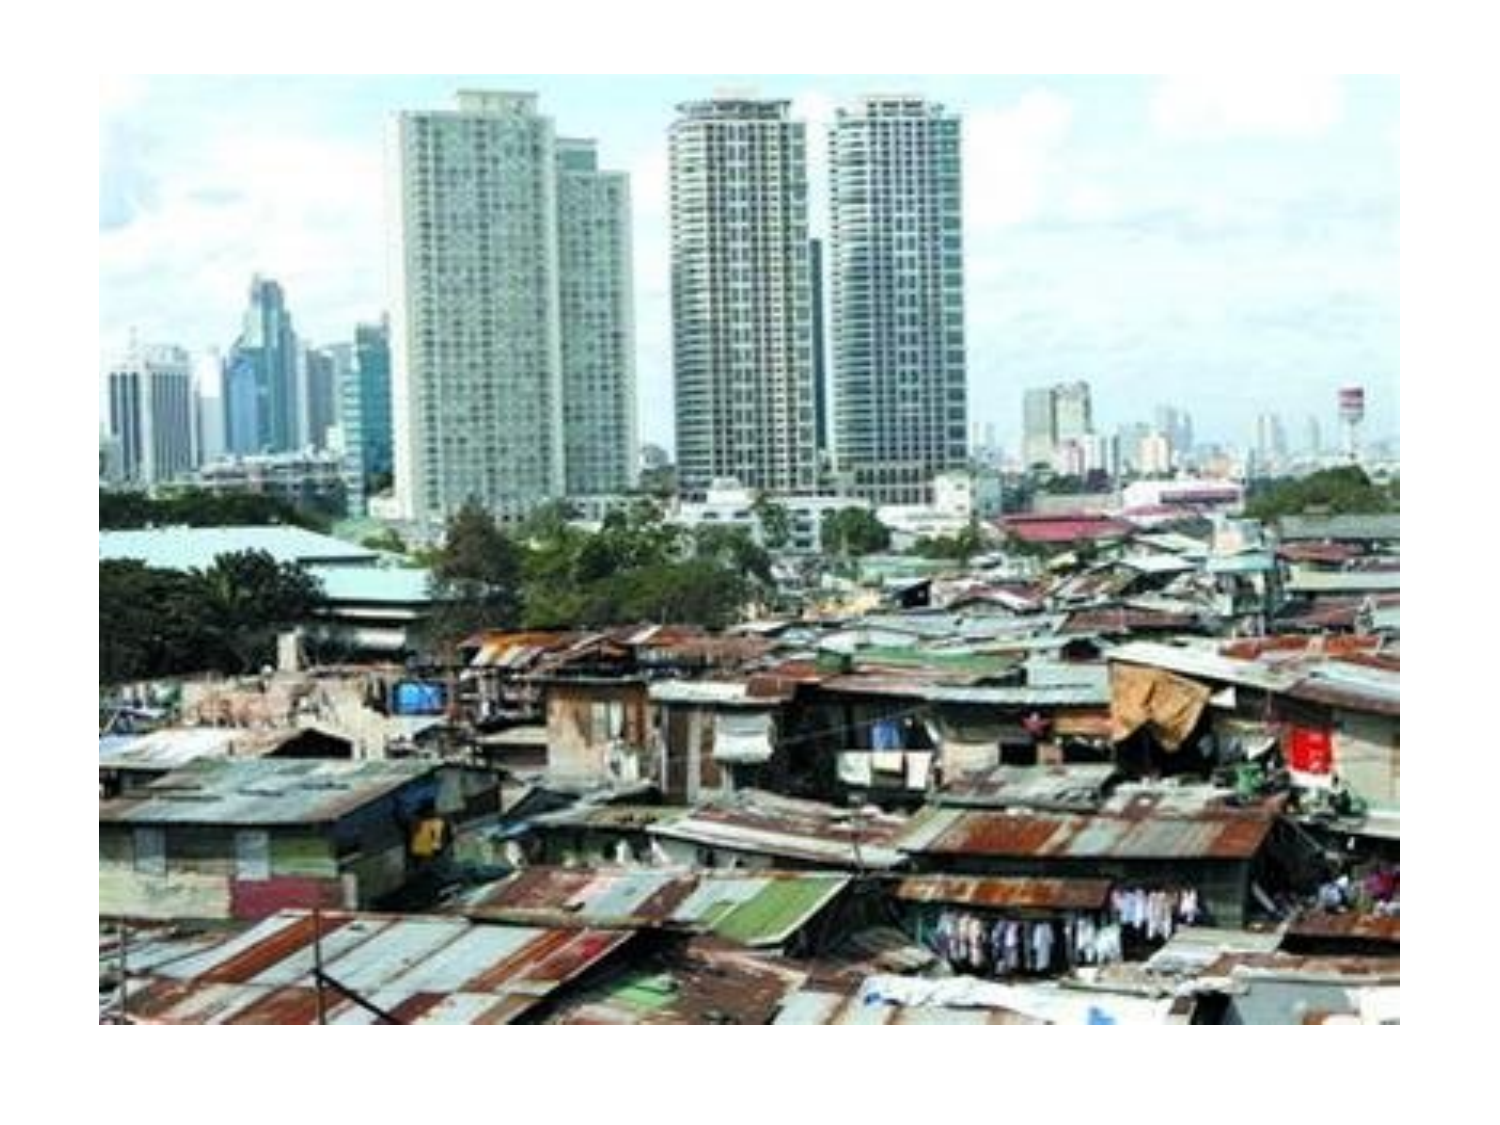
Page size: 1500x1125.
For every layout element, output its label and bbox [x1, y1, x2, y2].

picture [99, 74, 1401, 1026]
